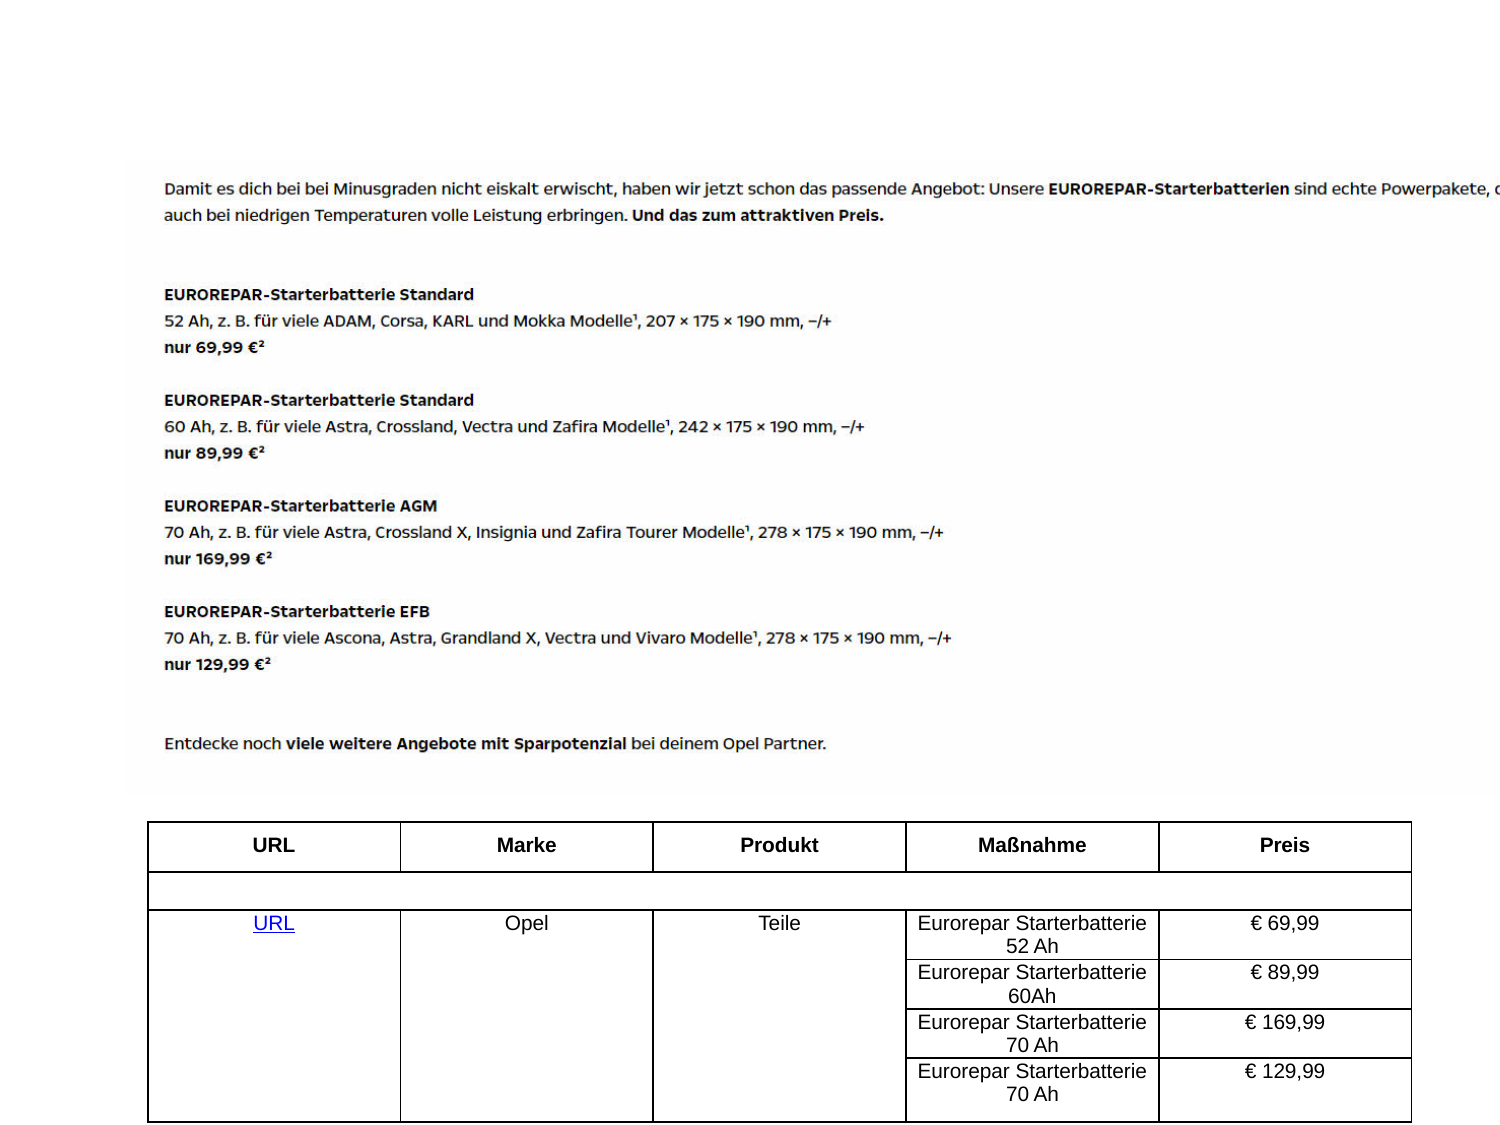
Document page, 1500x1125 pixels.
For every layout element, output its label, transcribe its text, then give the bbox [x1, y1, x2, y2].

table_header Preis [1160, 823, 1411, 871]
table_cell € 129,99 [1160, 1059, 1411, 1121]
picture [123, 160, 1500, 794]
table_header Marke [401, 823, 652, 871]
table_cell Eurorepar Starterbatterie 52 Ah [907, 911, 1158, 959]
table_cell € 169,99 [1160, 1010, 1411, 1057]
table_cell Eurorepar Starterbatterie 70 Ah [907, 1059, 1158, 1121]
table_cell URL [149, 911, 400, 1121]
table_header Maßnahme [907, 823, 1158, 871]
table_cell € 69,99 [1160, 911, 1411, 959]
table_cell Eurorepar Starterbatterie 70 Ah [907, 1010, 1158, 1057]
table_cell € 89,99 [1160, 960, 1411, 1008]
table_header Produkt [654, 823, 905, 871]
table_cell [149, 873, 1411, 909]
table_header URL [149, 823, 400, 871]
table_cell Eurorepar Starterbatterie 60Ah [907, 960, 1158, 1008]
table_cell Opel [401, 911, 652, 1121]
table_cell Teile [654, 911, 905, 1121]
